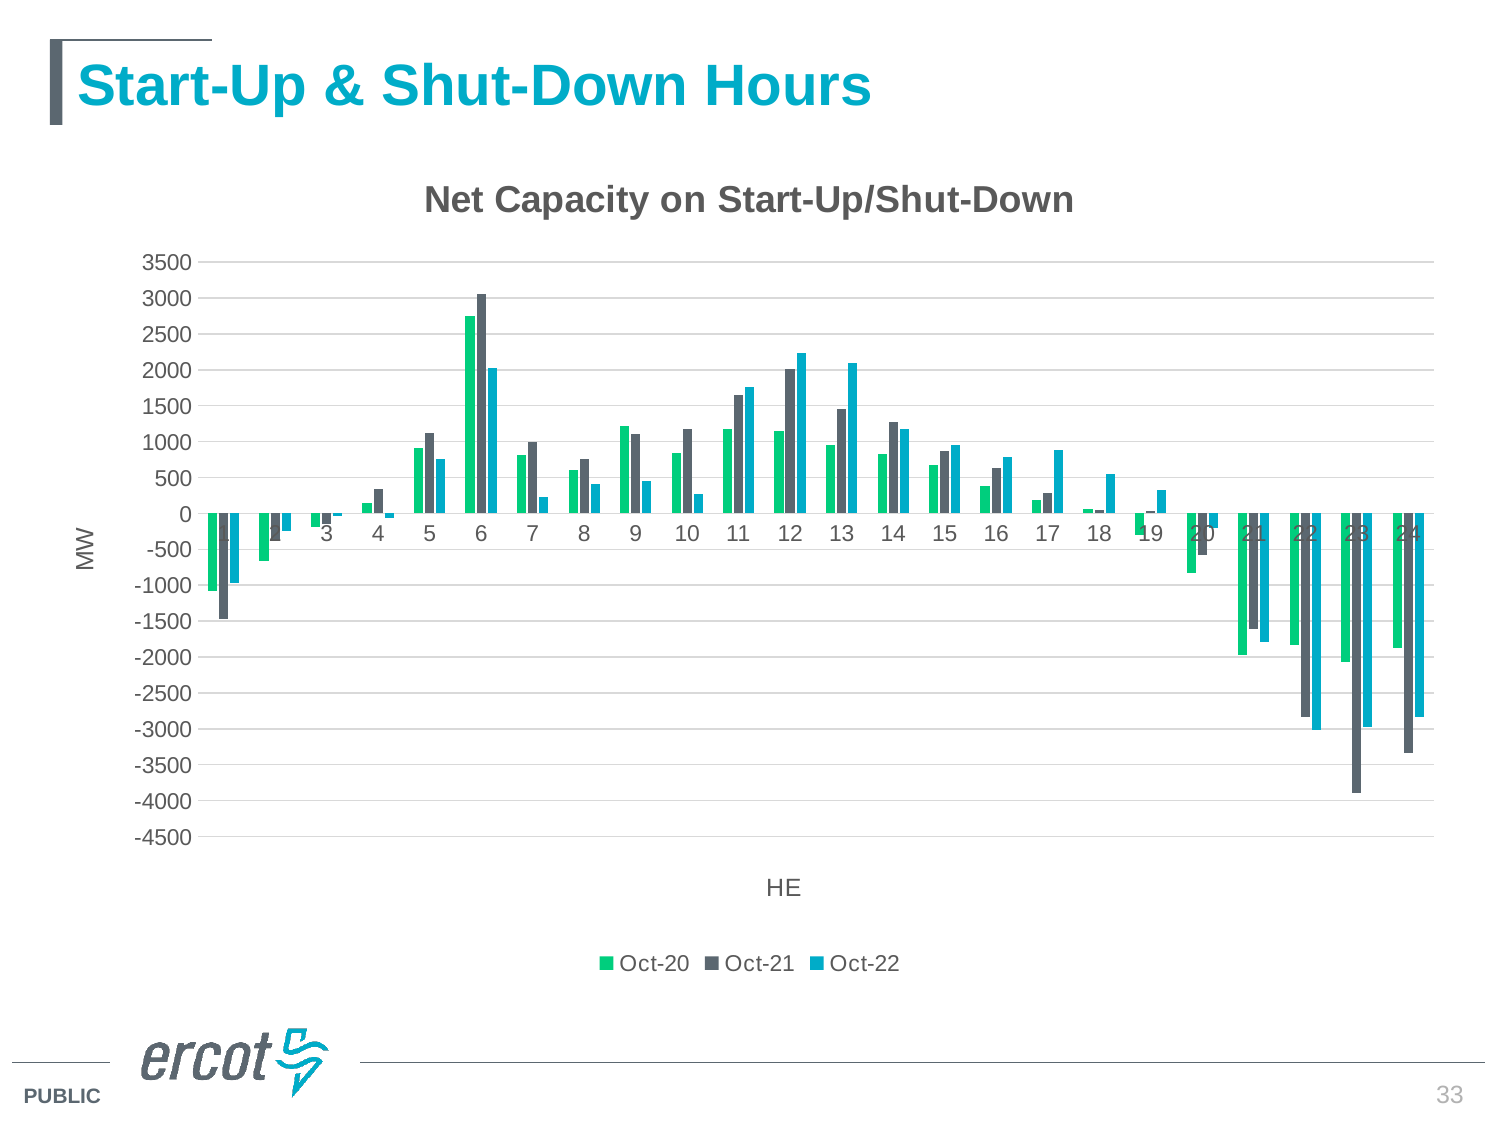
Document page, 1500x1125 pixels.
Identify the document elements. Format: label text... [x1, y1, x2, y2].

title Start-Up & Shut-Down Hours [62, 39, 1450, 125]
slide_number 33 [1412, 1076, 1488, 1112]
chart [37, 142, 1463, 983]
picture [137, 1024, 332, 1100]
